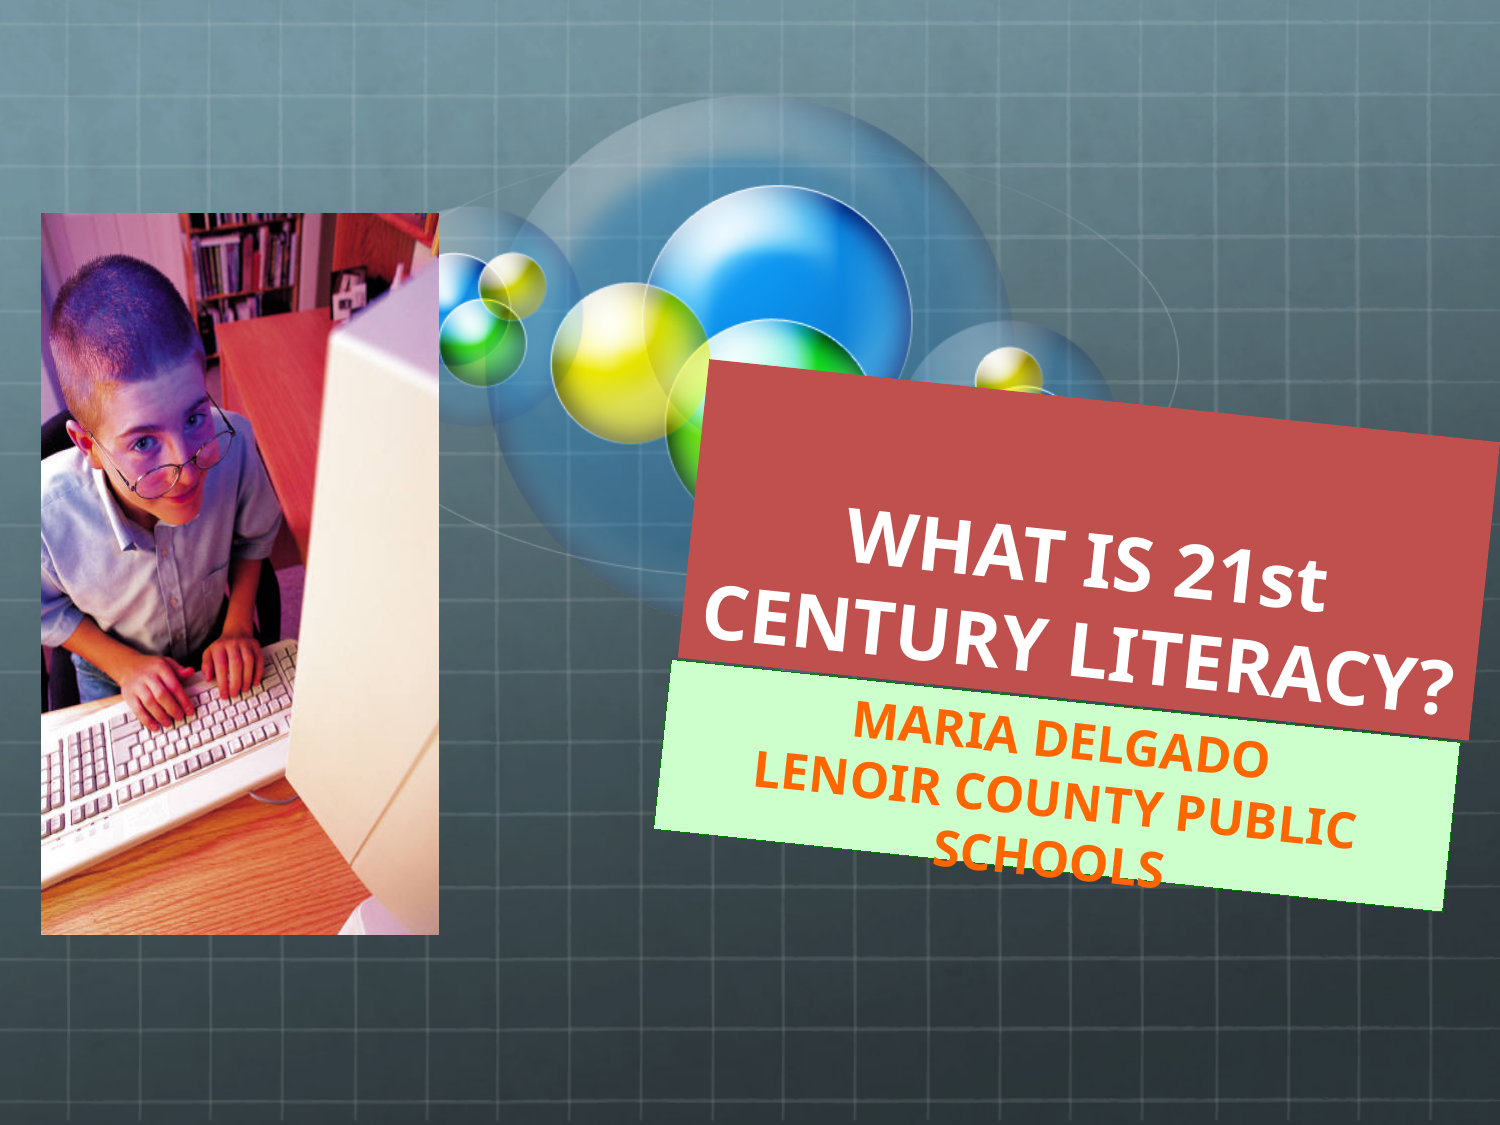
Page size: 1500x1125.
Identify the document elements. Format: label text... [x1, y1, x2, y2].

picture [0, 0, 1500, 1125]
title WHAT IS 21st CENTURY LITERACY? [677, 359, 1500, 741]
subtitle MARIA DELGADO LENOIR COUNTY PUBLIC SCHOOLS [653, 659, 1461, 913]
